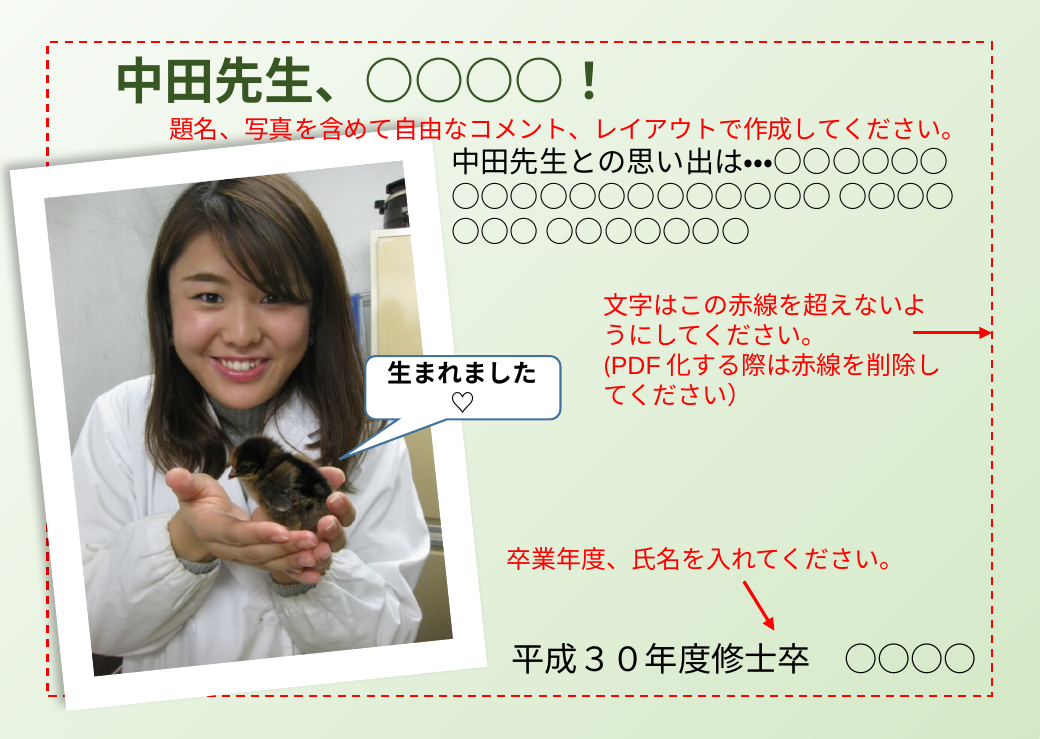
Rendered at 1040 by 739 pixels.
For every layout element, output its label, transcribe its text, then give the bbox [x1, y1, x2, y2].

text_box 文字はこの赤線を超えないようにしてください。 (PDF化する際は赤線を削除してください） [588, 282, 964, 417]
picture [7, 161, 489, 676]
text_box 平成３０年度修士卒 ○○○○ [497, 630, 1001, 686]
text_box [743, 582, 775, 631]
text_box [46, 639, 53, 697]
text_box 題名、写真を含めて自由なコメント、レイアウトで作成してください。 [154, 106, 967, 151]
text_box [932, 41, 993, 136]
text_box [46, 41, 154, 154]
text_box 中田先生、○○○○！ [100, 42, 934, 118]
text_box 生まれました♡ [489, 355, 562, 421]
text_box 卒業年度、氏名を入れてください。 [492, 536, 996, 582]
text_box [209, 256, 993, 697]
text_box 中田先生との思い出は・・・○○○○○○○○○○○○○○○○○○○ ○○○○○○○ ○○○○○○○ [436, 135, 992, 256]
